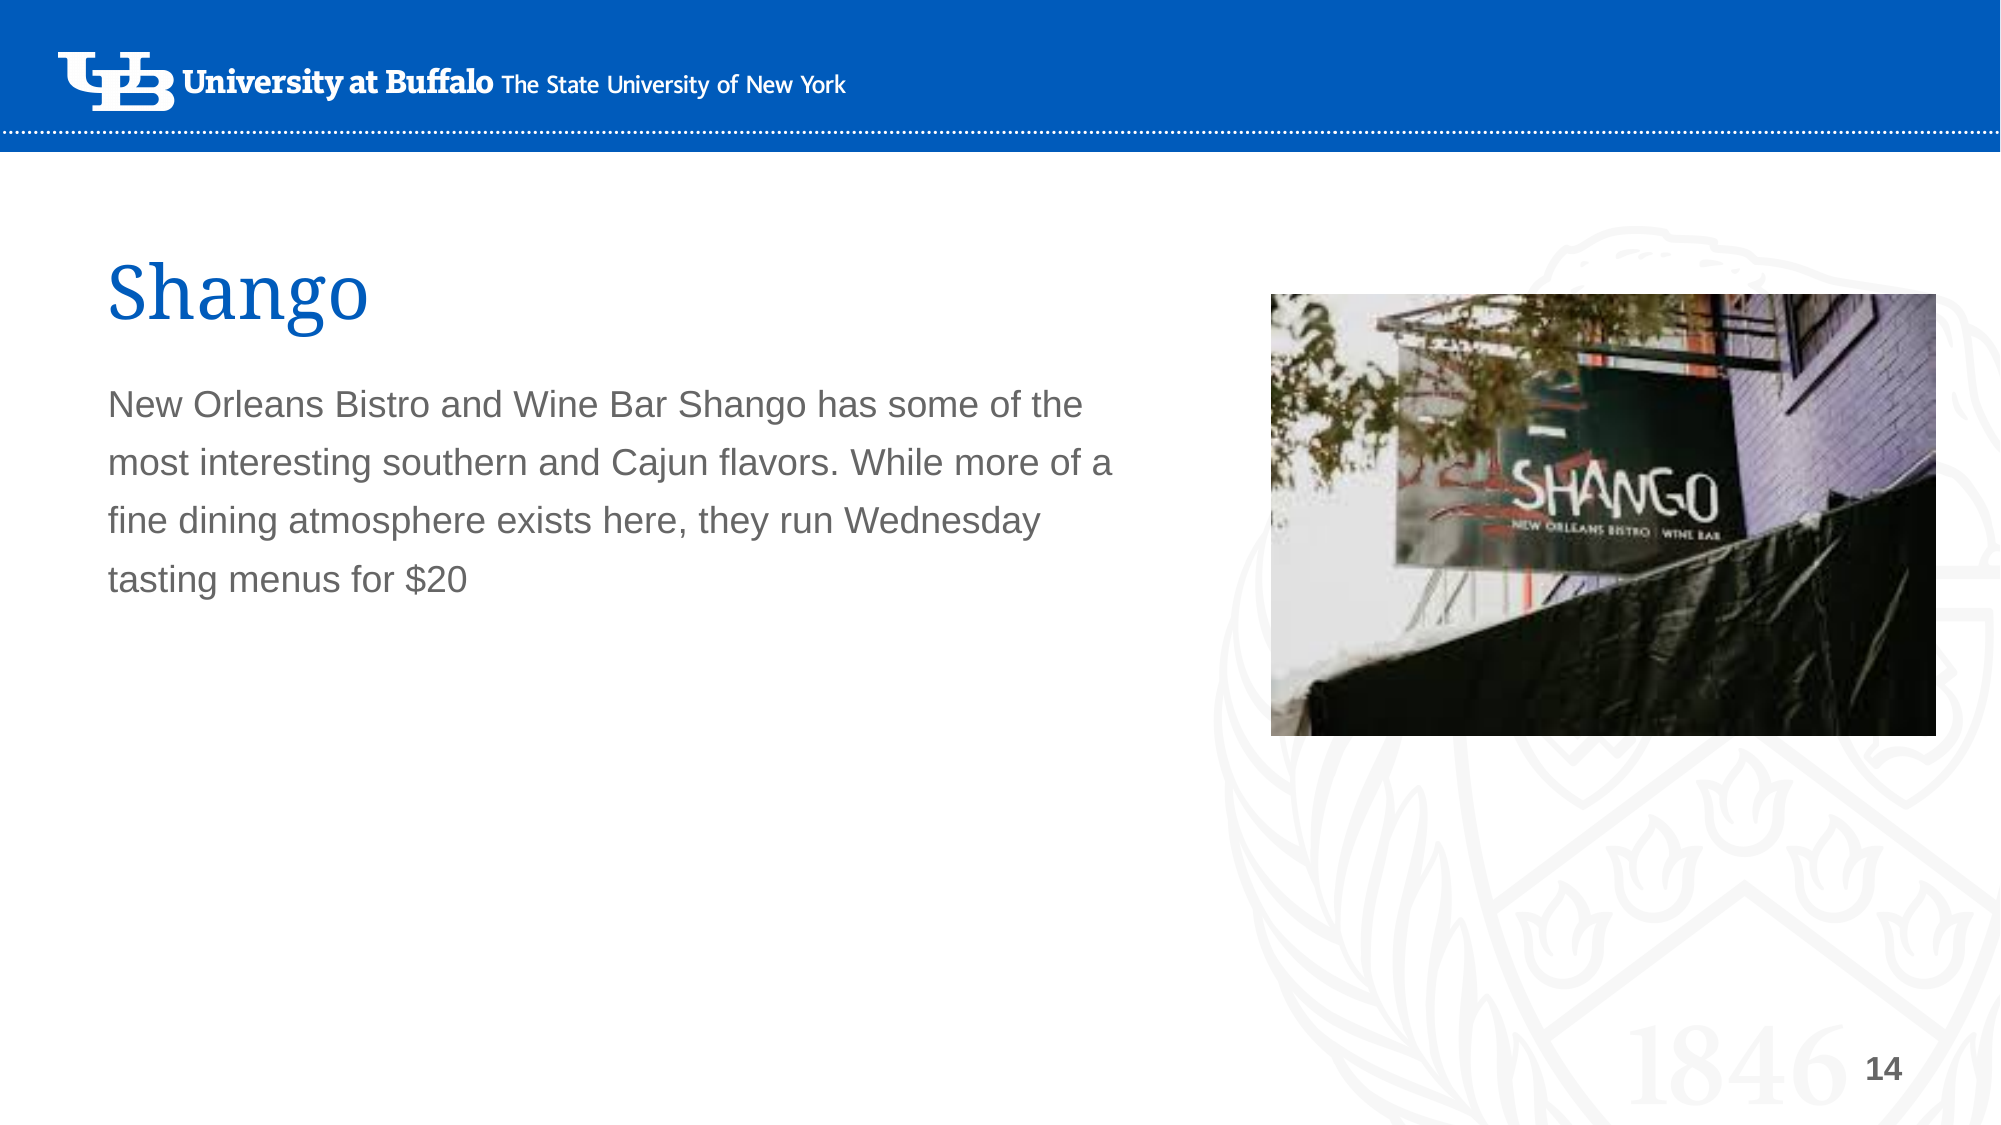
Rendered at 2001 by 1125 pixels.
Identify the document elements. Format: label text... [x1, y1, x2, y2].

picture [0, 0, 2001, 1125]
footer 14 [1242, 1036, 1918, 1097]
list New Orleans Bistro and Wine Bar Shango has some of the most interesting southern and Cajun flavors. While more of a fine dining atmosphere exists here, they run Wednesday tasting menus for $20 [93, 358, 1148, 1010]
title Shango [93, 246, 1234, 343]
